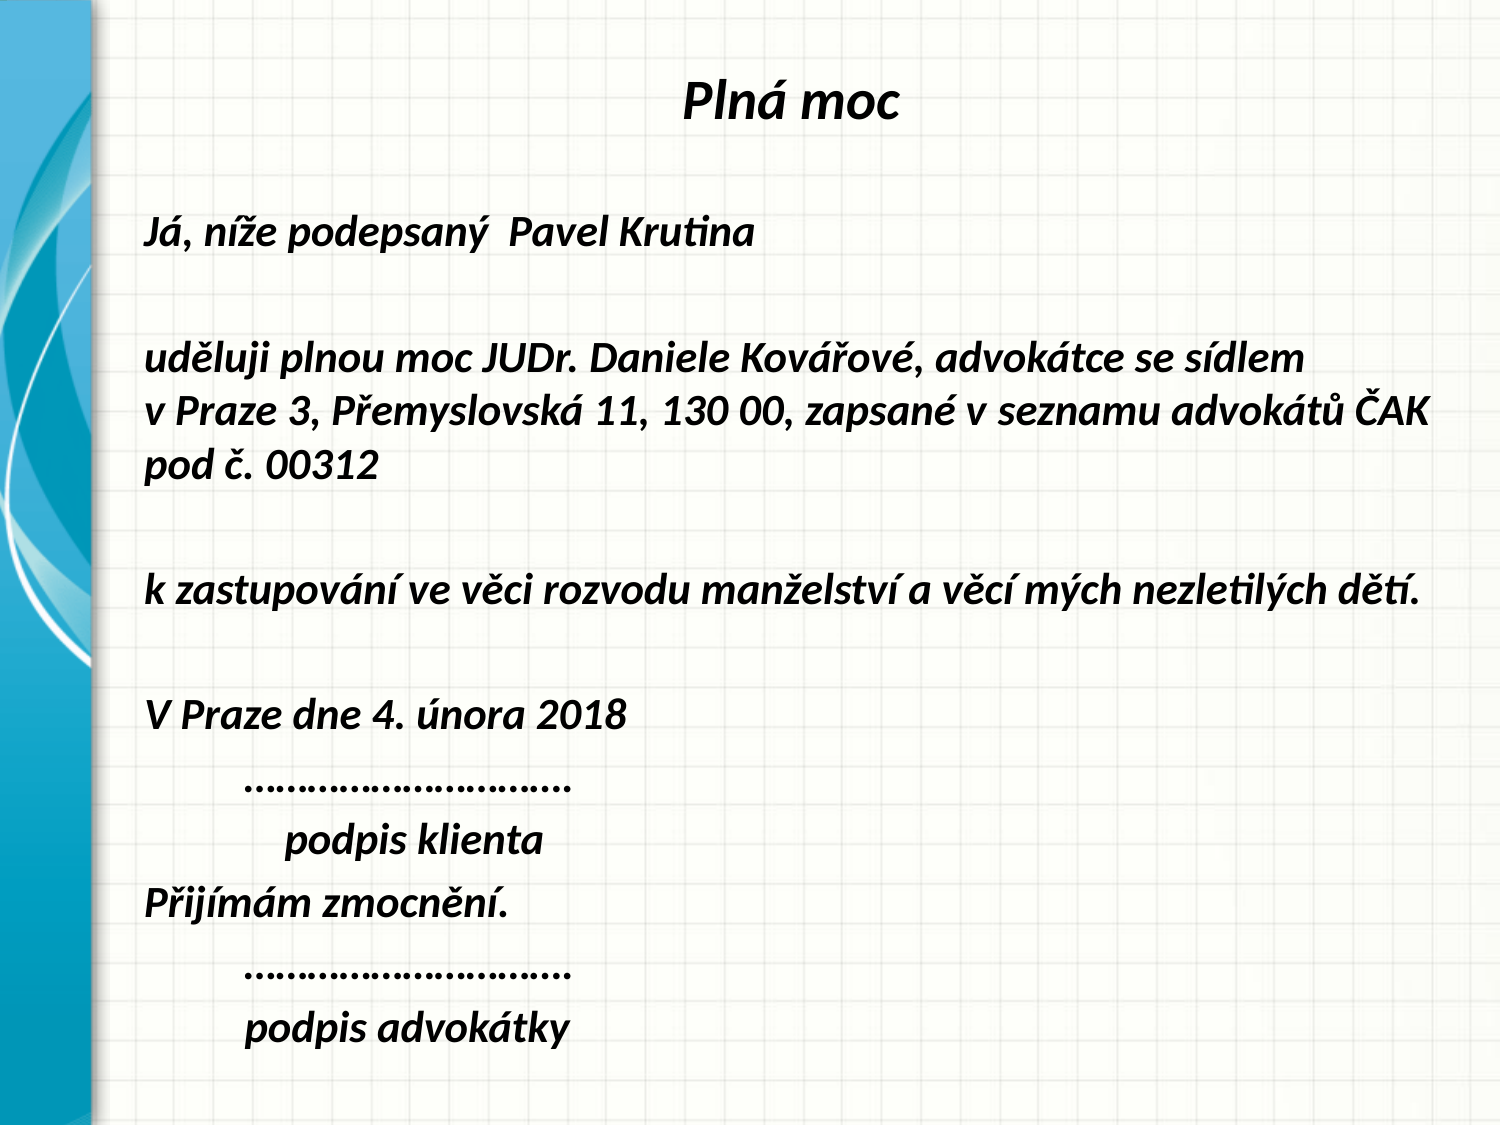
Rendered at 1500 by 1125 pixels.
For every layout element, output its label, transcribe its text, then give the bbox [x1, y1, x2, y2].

list Plná moc Já, níže podepsaný Pavel Krutina uděluji plnou moc JUDr. Daniele Kovářové, advokátce se sídlem v Praze 3, Přemyslovská 11, 130 00, zapsané v seznamu advokátů ČAK pod č. 00312 k zastupování ve věci rozvodu manželství a věcí mých nezletilých dětí. V Praze dne 4. února 2018 …………………………. podpis klienta Přijímám zmocnění. …………………………. podpis advokátky [129, 54, 1455, 1083]
picture [0, 0, 1500, 1125]
